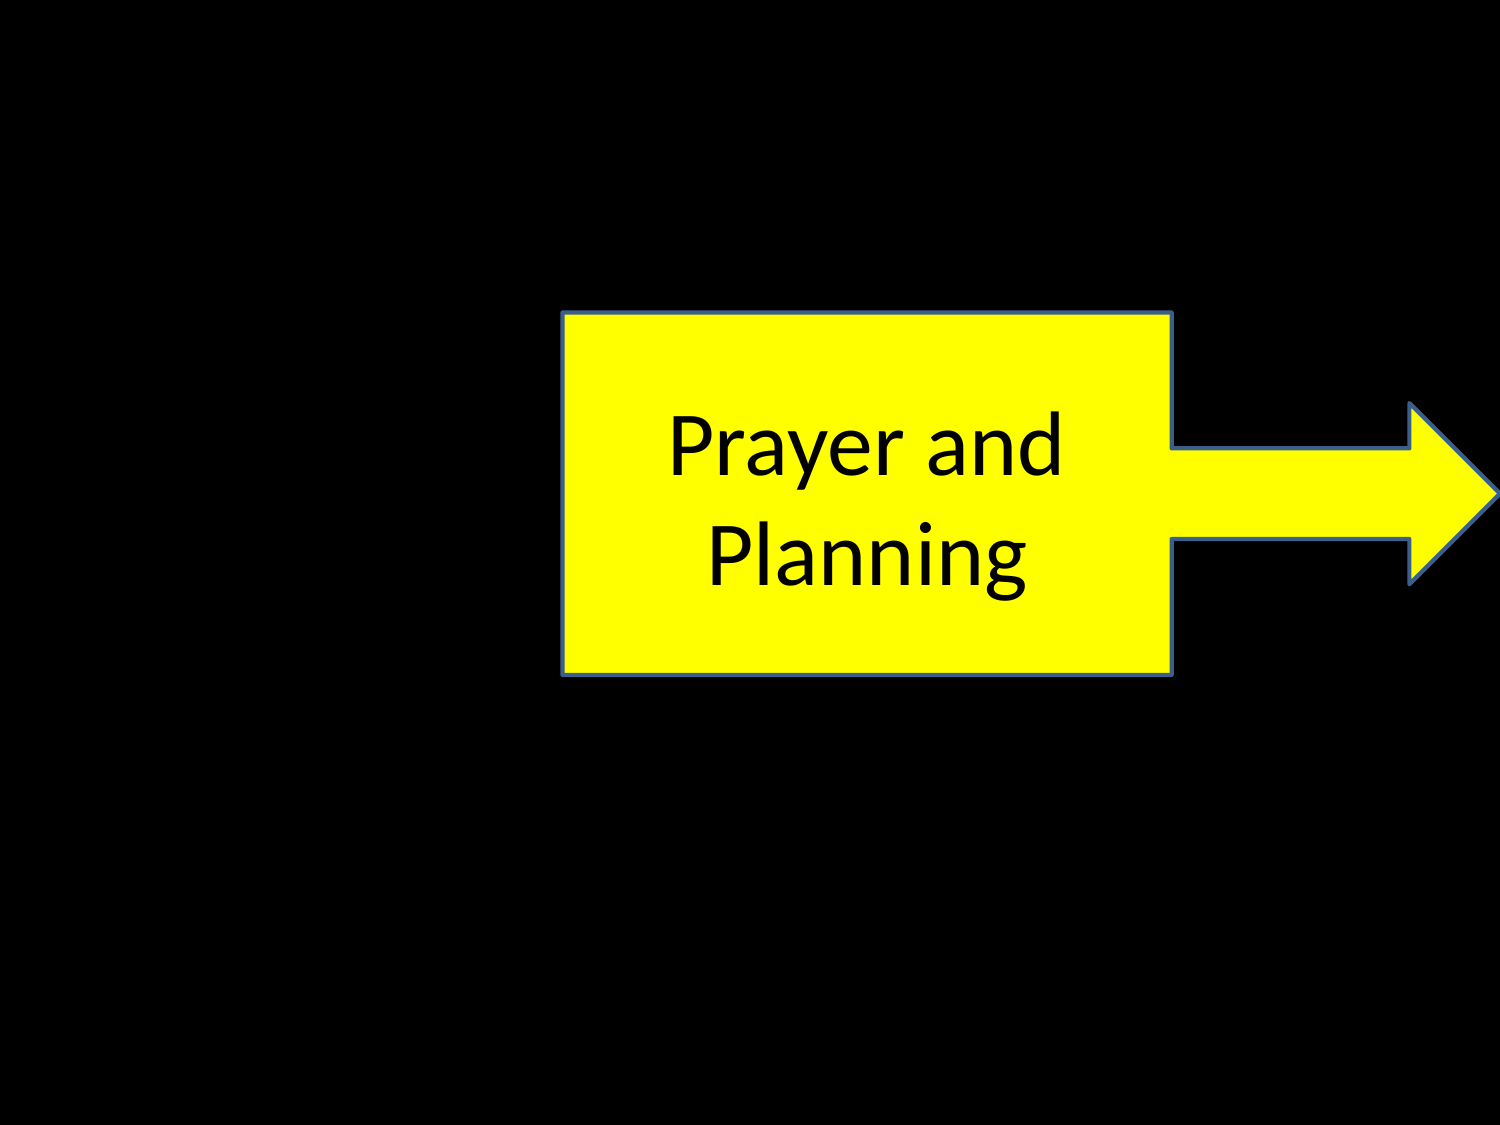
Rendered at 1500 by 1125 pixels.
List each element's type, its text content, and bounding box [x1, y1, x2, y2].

text_box Prayer and Planning [560, 310, 1500, 678]
